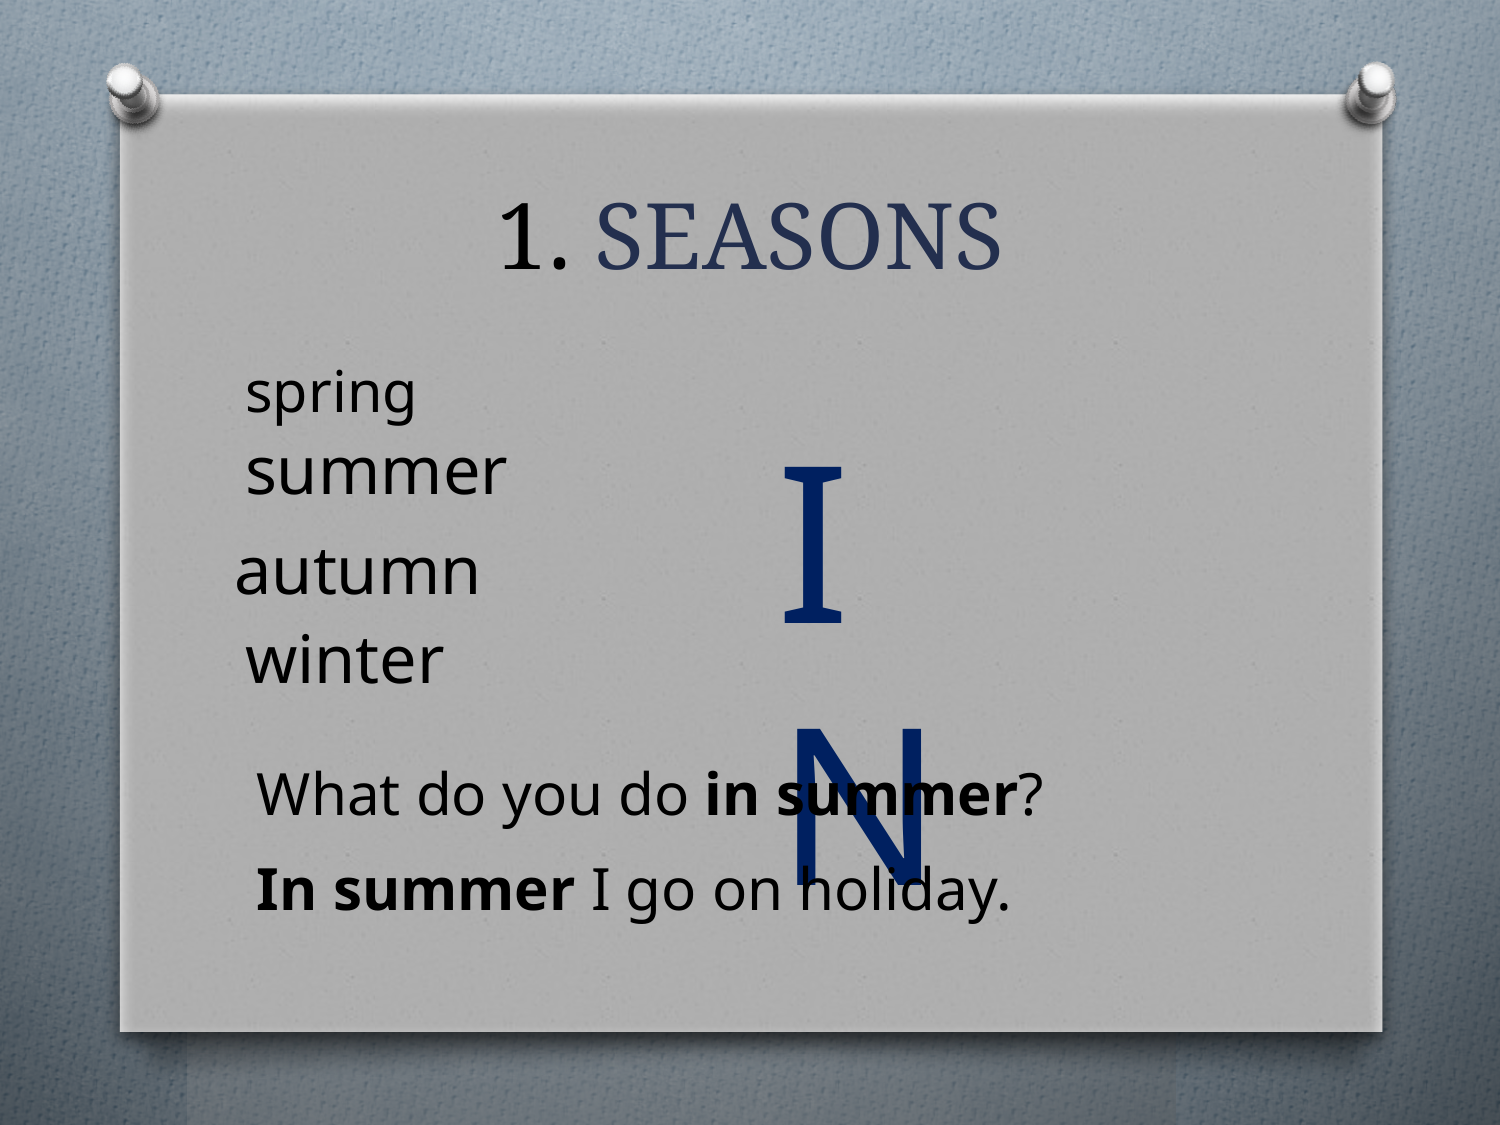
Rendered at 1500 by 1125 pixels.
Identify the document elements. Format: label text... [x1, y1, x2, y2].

title 1. SEASONS [179, 134, 1323, 332]
text_box IN [761, 397, 1022, 750]
picture [1317, 35, 1439, 156]
text_box In summer I go on holiday. [242, 844, 1046, 930]
text_box summer [230, 420, 526, 516]
text_box What do you do in summer? [242, 750, 1081, 835]
text_box winter [230, 609, 516, 705]
text_box IN [761, 835, 1022, 844]
text_box autumn [219, 520, 530, 616]
text_box IN [761, 930, 1022, 937]
list spring [230, 347, 1247, 433]
picture [75, 29, 198, 153]
